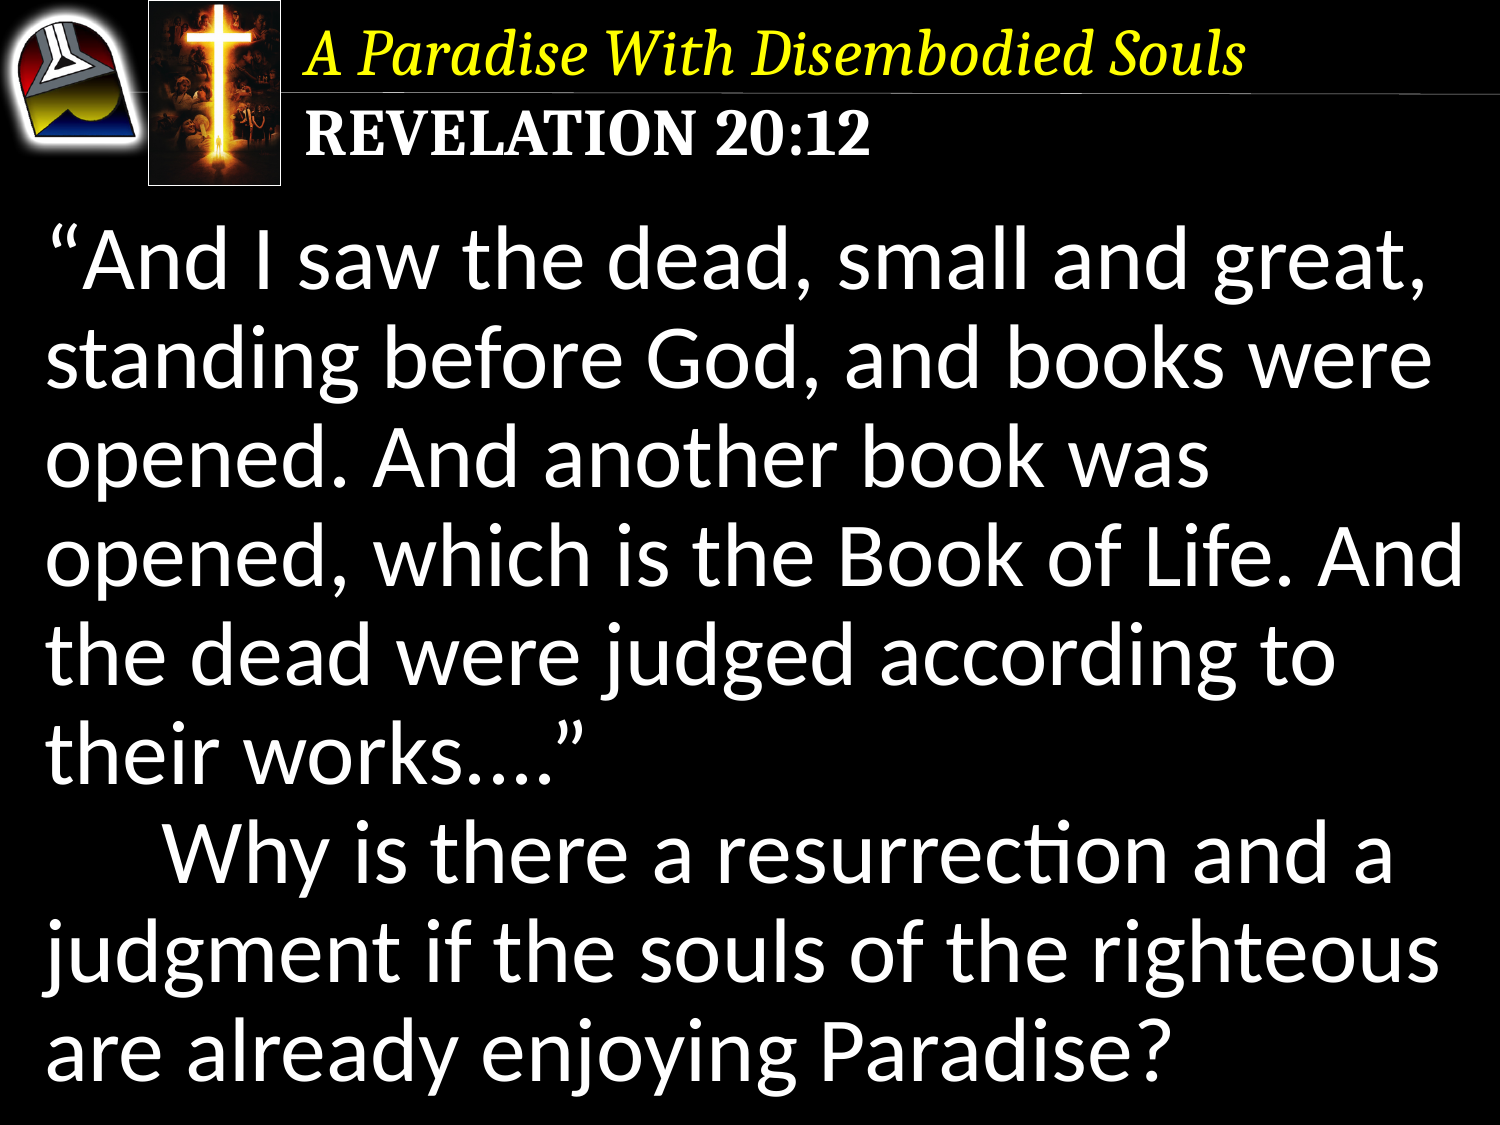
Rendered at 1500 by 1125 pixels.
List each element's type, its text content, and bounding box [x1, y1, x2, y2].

text_box A Paradise With Disembodied Souls Revelation 20:12 [283, 1, 1500, 176]
picture [0, 0, 148, 159]
picture [149, 1, 280, 185]
text_box “And I saw the dead, small and great, standing before God, and books were opened. And another book was opened, which is the Book of Life. And the dead were judged according to their works....” Why is there a resurrection and a judgment if the souls of the righteous are already enjoying Paradise? [0, 202, 1500, 1109]
